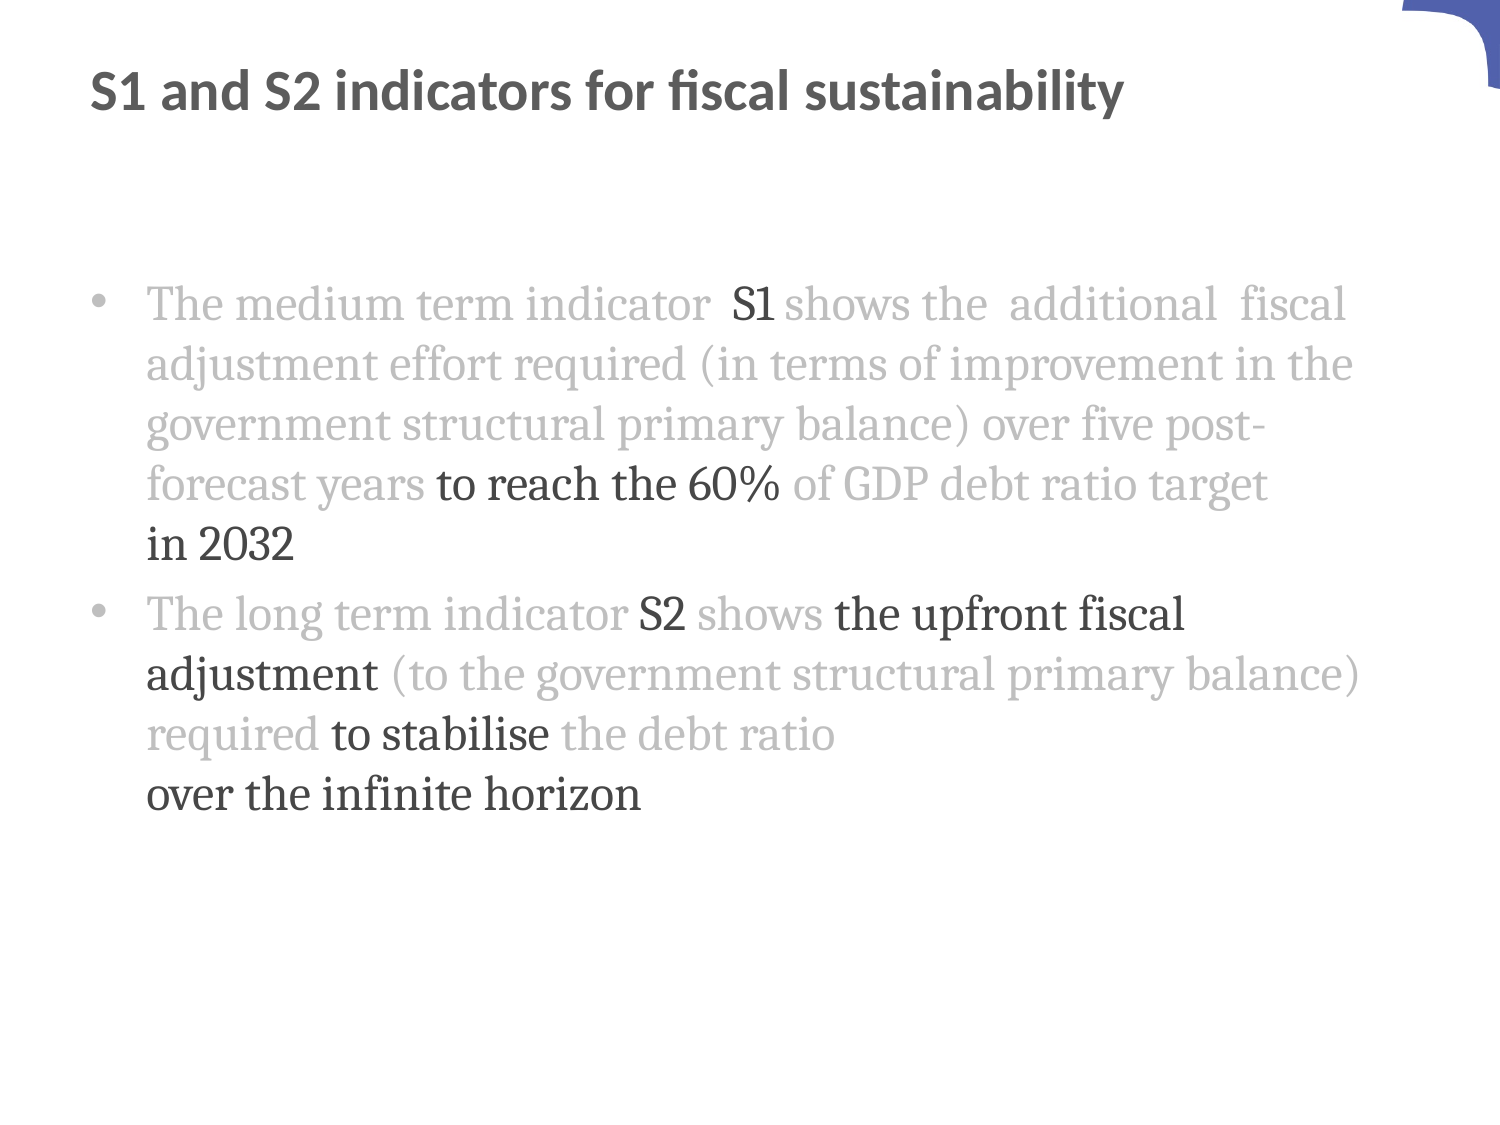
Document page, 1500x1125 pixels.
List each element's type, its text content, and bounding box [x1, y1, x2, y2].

list The medium term indicator S1 shows the additional fiscal adjustment effort required (in terms of improvement in the government structural primary balance) over five post-forecast years to reach the 60% of GDP debt ratio target in 2032 The long term indicator S2 shows the upfront fiscal adjustment (to the government structural primary balance) required to stabilise the debt ratio over the infinite horizon [75, 262, 1425, 1005]
picture [1402, 0, 1500, 89]
title S1 and S2 indicators for fiscal sustainability [75, 45, 1425, 233]
